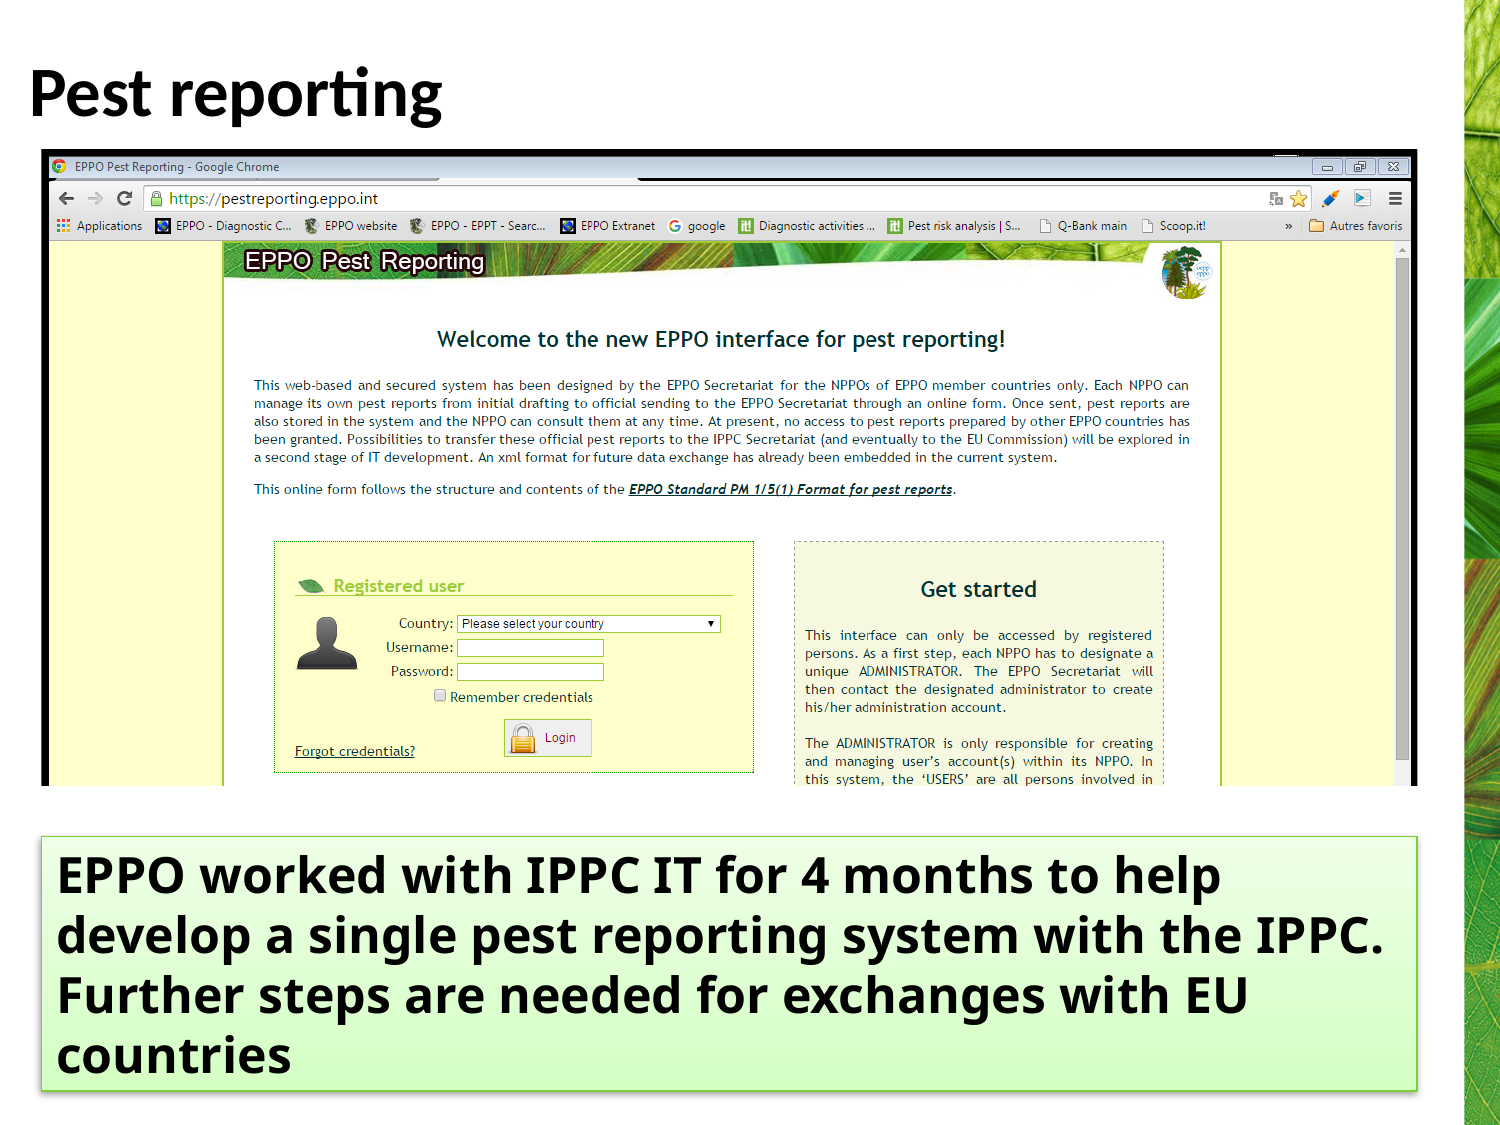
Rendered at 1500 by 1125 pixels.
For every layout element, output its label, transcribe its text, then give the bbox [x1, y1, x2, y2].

picture [1464, 0, 1500, 1125]
picture [41, 148, 1418, 786]
text_box EPPO worked with IPPC IT for 4 months to help develop a single pest reporting system with the IPPC. Further steps are needed for exchanges with EU countries [41, 836, 1418, 1092]
title Pest reporting [0, 0, 1459, 177]
